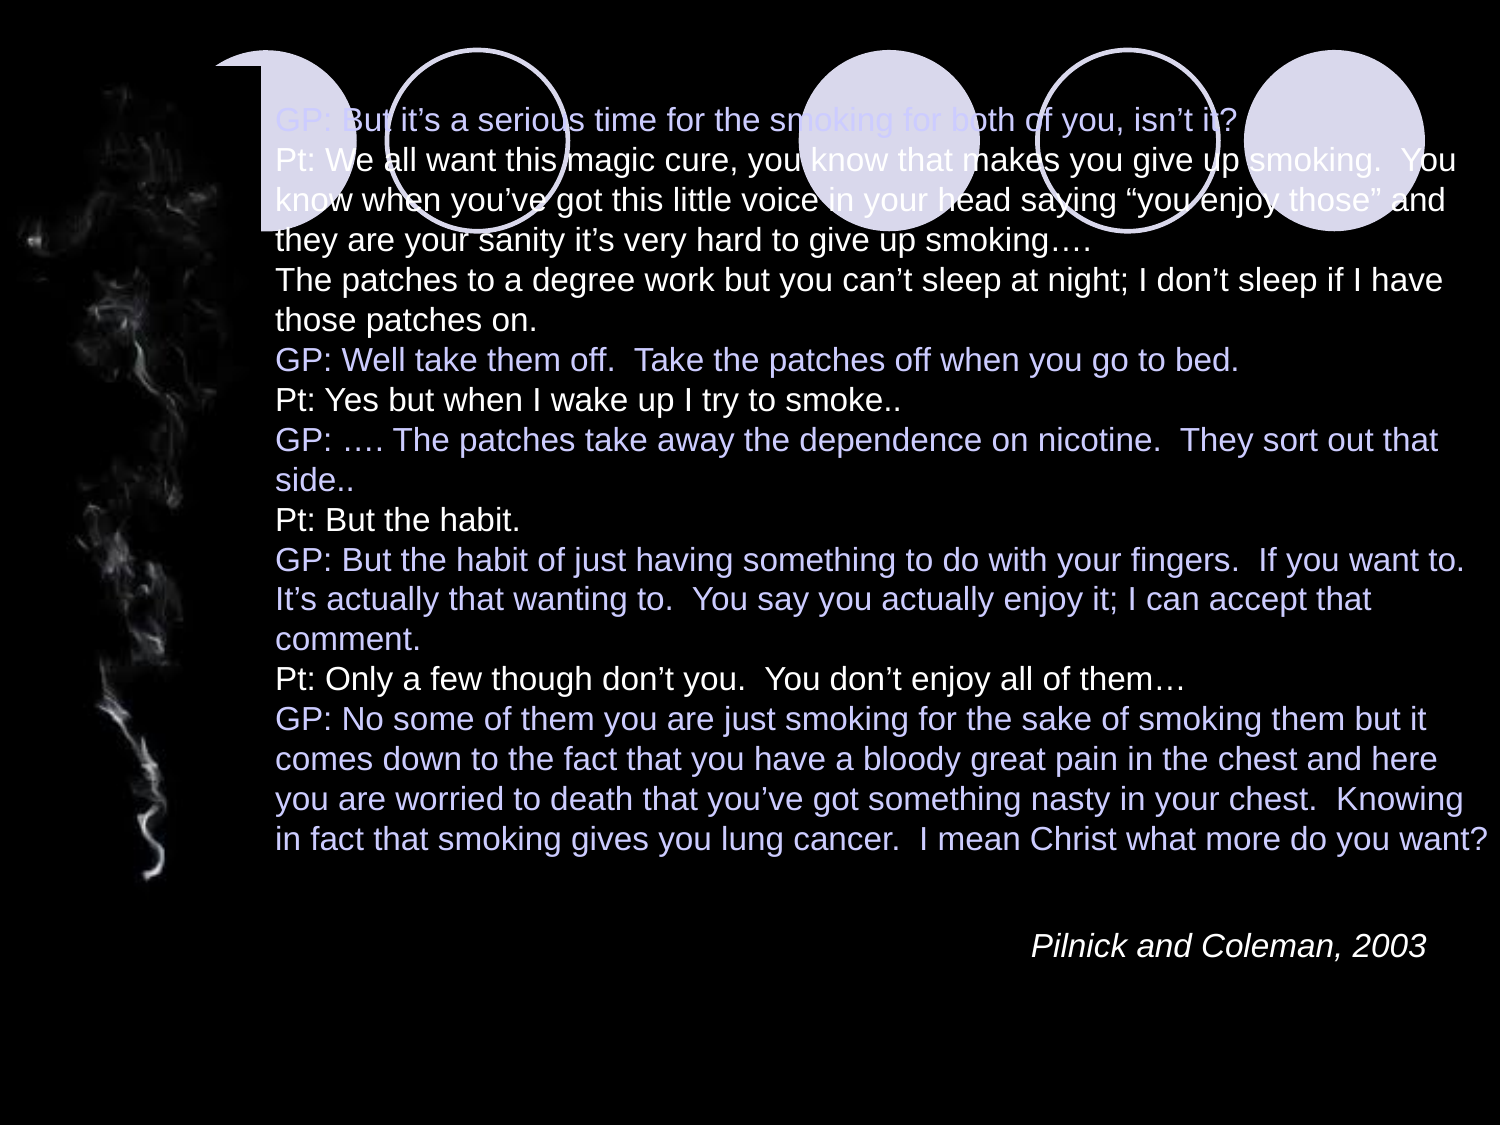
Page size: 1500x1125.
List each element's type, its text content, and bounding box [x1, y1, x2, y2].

picture [0, 66, 261, 900]
text_box Pilnick and Coleman, 2003 [1015, 916, 1443, 972]
text_box GP: But it’s a serious time for the smoking for both of you, isn’t it? Pt: We all want this magic cure, you know that makes you give up smoking. You know when you’ve got this little voice in your head saying “you enjoy those” and they are your sanity it’s very hard to give up smoking…. The patches to a degree work but you can’t sleep at night; I don’t sleep if I have those patches on. GP: Well take them off. Take the patches off when you go to bed. Pt: Yes but when I wake up I try to smoke.. GP: …. The patches take away the dependence on nicotine. They sort out that side.. Pt: But the habit. GP: But the habit of just having something to do with your fingers. If you want to. It’s actually that wanting to. You say you actually enjoy it; I can accept that comment. Pt: Only a few though don’t you. You don’t enjoy all of them… GP: No some of them you are just smoking for the sake of smoking them but it comes down to the fact that you have a bloody great pain in the chest and here you are worried to death that you’ve got something nasty in your chest. Knowing in fact that smoking gives you lung cancer. I mean Christ what more do you want? [265, 91, 1500, 865]
